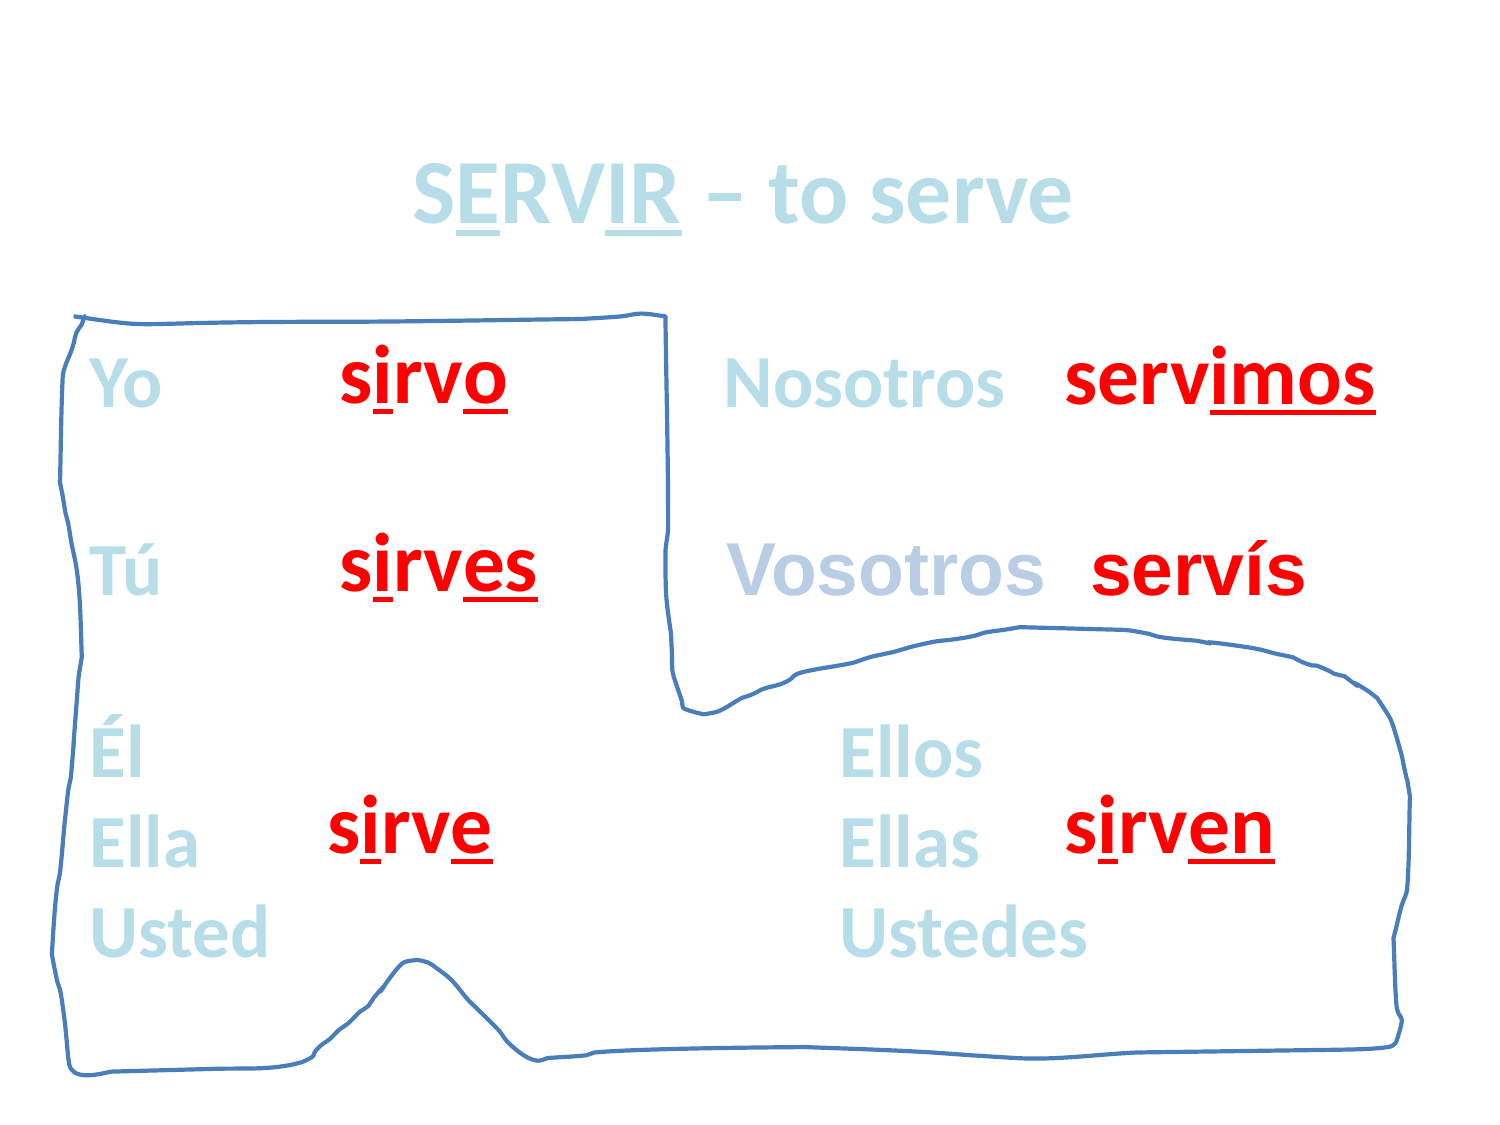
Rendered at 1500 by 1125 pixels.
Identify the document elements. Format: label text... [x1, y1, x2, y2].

text_box [51, 312, 1411, 1077]
text_box sirvo [646, 312, 700, 428]
text_box sirves [667, 500, 675, 616]
text_box SERVIR – to serve Yo Nosotros Tú Vosotros servís Él Ellos Ella Ellas Usted Ustedes [74, 125, 1413, 1070]
text_box sirvo [324, 312, 638, 321]
text_box servimos [1049, 313, 1500, 474]
